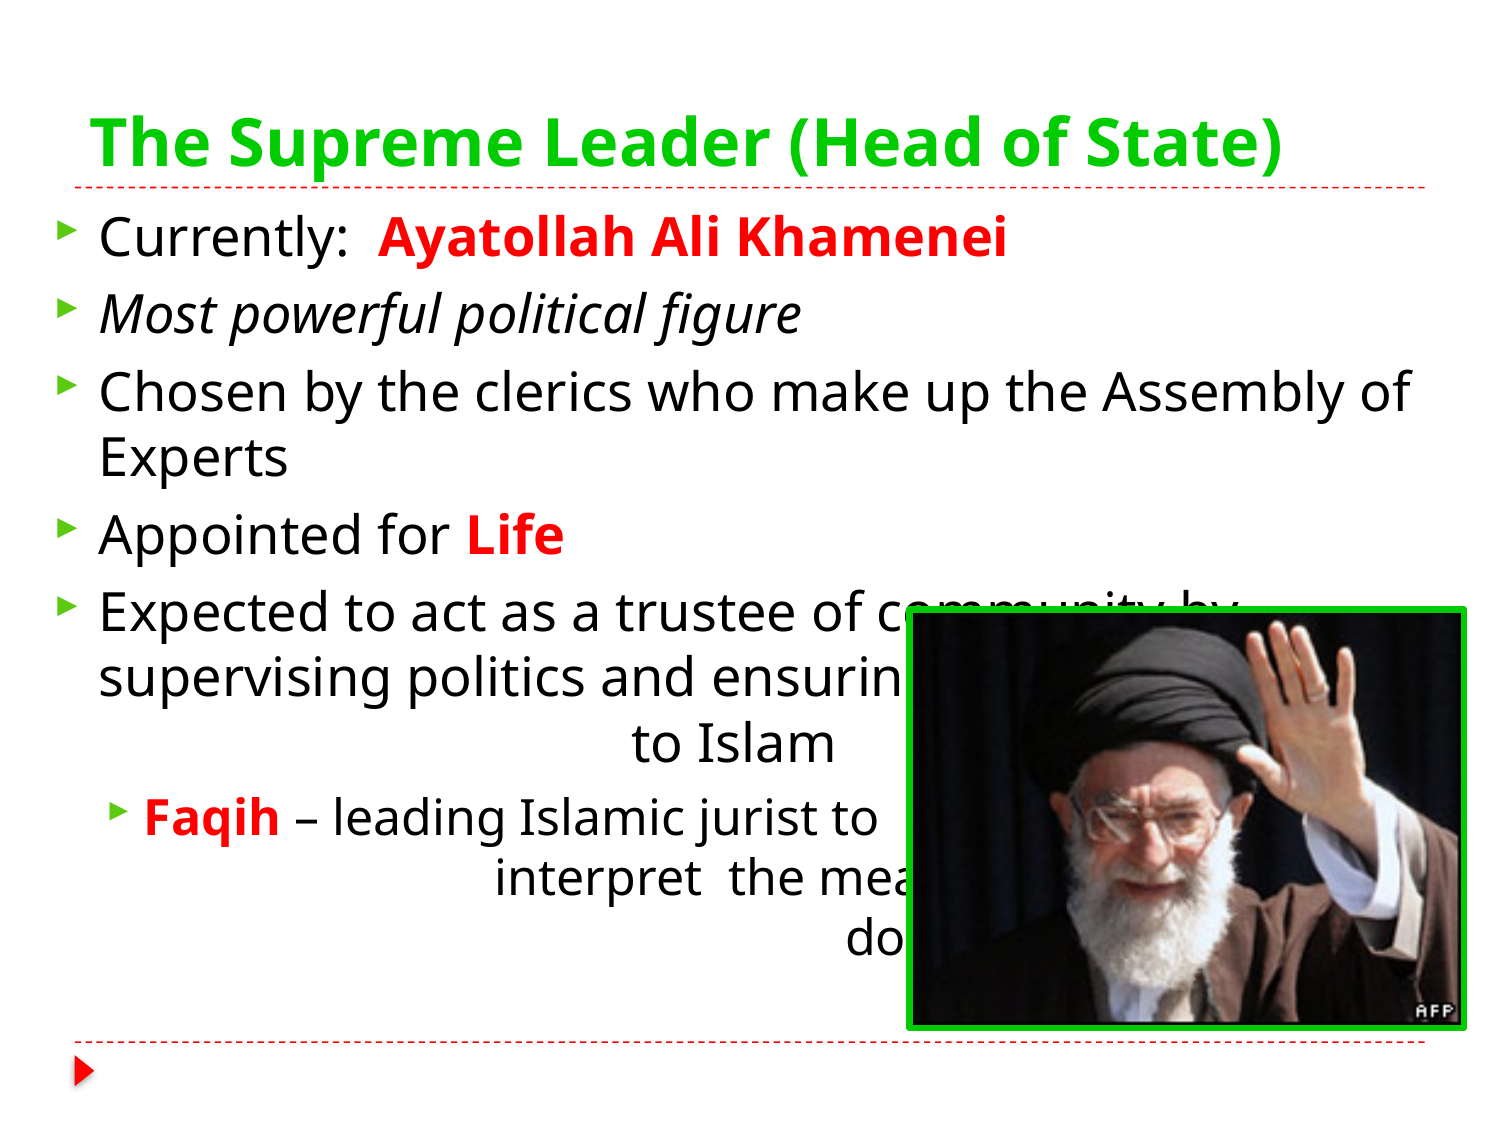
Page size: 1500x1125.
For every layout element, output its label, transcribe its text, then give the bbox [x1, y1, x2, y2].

list Currently: Ayatollah Ali Khamenei Most powerful political figure Chosen by the clerics who make up the Assembly of Experts Appointed for Life Expected to act as a trustee of community by supervising politics and ensuring laws conform to Islam Faqih – leading Islamic jurist to interpret the meaning of religious documents/sharia law [39, 194, 1500, 1125]
title The Supreme Leader (Head of State) [75, 24, 1425, 188]
picture [912, 612, 1462, 1026]
